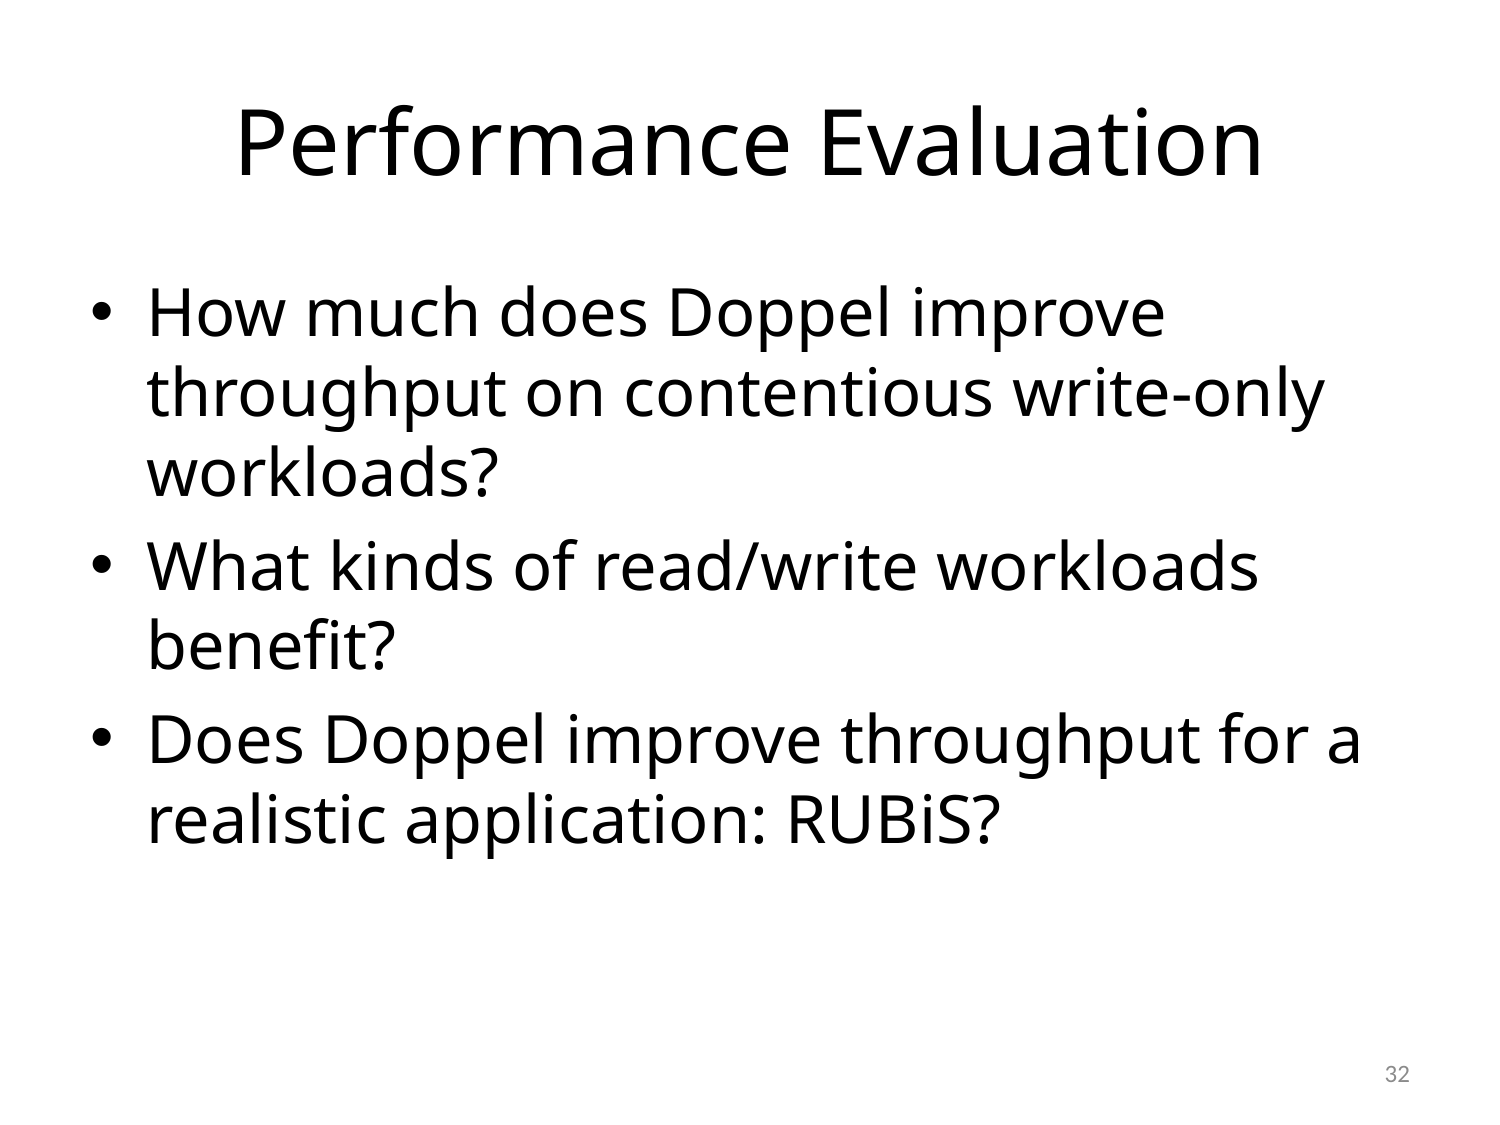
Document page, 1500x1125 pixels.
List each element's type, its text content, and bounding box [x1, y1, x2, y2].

slide_number 32 [1074, 1042, 1425, 1103]
list How much does Doppel improve throughput on contentious write-only workloads? What kinds of read/write workloads benefit? Does Doppel improve throughput for a realistic application: RUBiS? [75, 262, 1425, 1005]
title Performance Evaluation [75, 45, 1425, 233]
